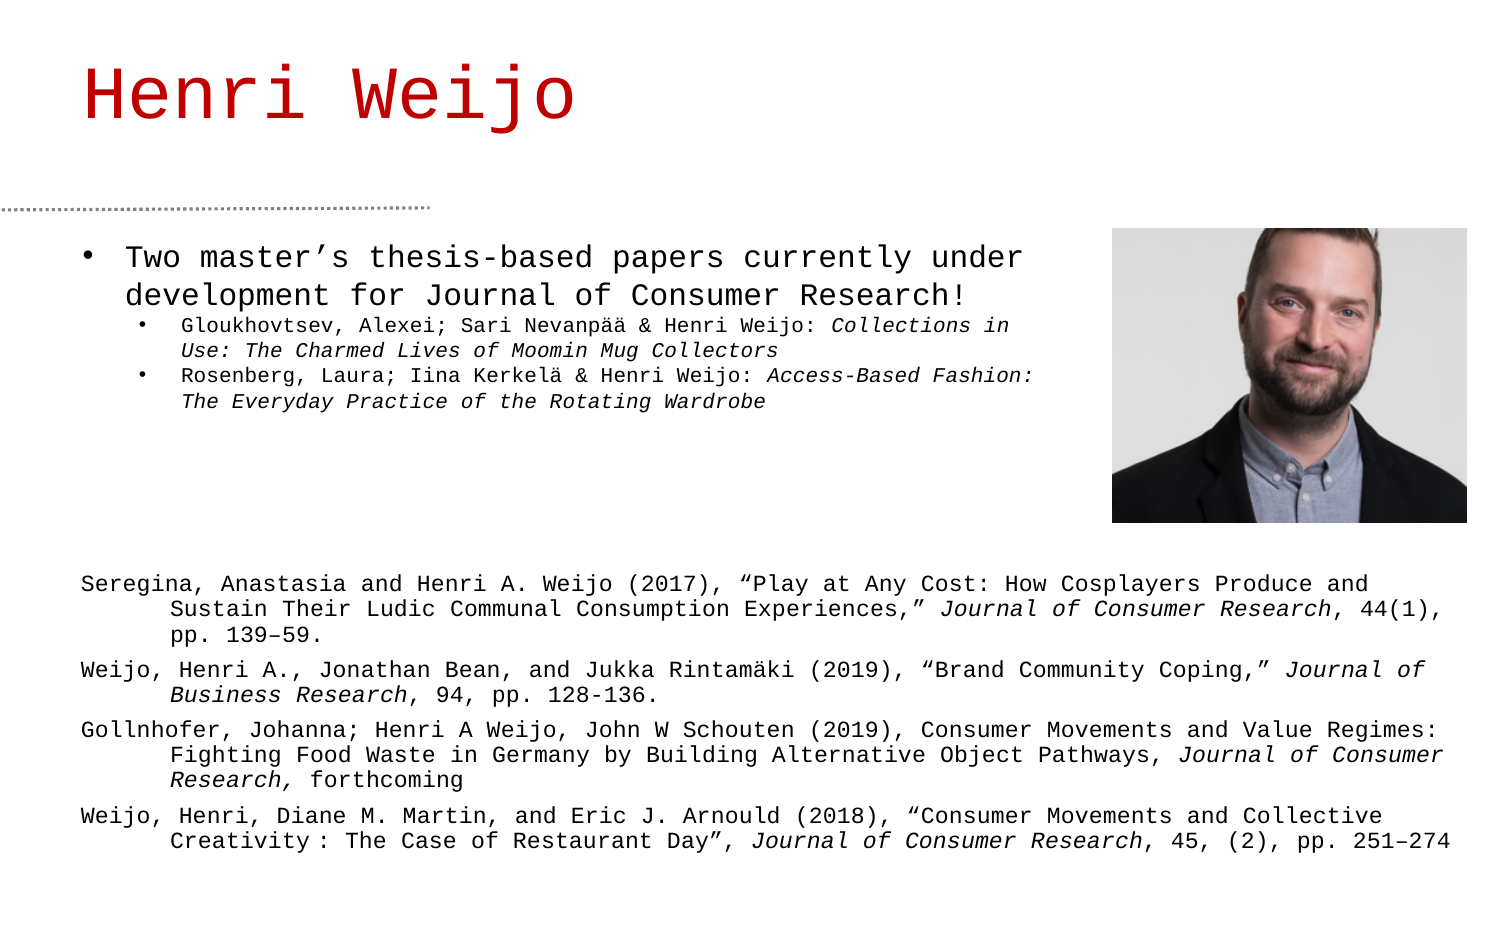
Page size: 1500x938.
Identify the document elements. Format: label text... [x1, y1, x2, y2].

text_box Seregina, Anastasia and Henri A. Weijo (2017), “Play at Any Cost: How Cosplayers Produce and Sustain Their Ludic Communal Consumption Experiences,” Journal of Consumer Research, 44(1), pp. 139–59. Weijo, Henri A., Jonathan Bean, and Jukka Rintamäki (2019), “Brand Community Coping,” Journal of Business Research, 94, pp. 128-136. Gollnhofer, Johanna; Henri A Weijo, John W Schouten (2019), Consumer Movements and Value Regimes: Fighting Food Waste in Germany by Building Alternative Object Pathways, Journal of Consumer Research, forthcoming Weijo, Henri, Diane M. Martin, and Eric J. Arnould (2018), “Consumer Movements and Collective Creativity : The Case of Restaurant Day”, Journal of Consumer Research, 45, (2), pp. 251–274 [67, 566, 1467, 861]
text_box Two master’s thesis-based papers currently under development for Journal of Consumer Research! Gloukhovtsev, Alexei; Sari Nevanpää & Henri Weijo: Collections in Use: The Charmed Lives of Moomin Mug Collectors Rosenberg, Laura; Iina Kerkelä & Henri Weijo: Access-Based Fashion: The Everyday Practice of the Rotating Wardrobe [67, 228, 1076, 420]
picture [1112, 228, 1467, 524]
title Henri Weijo [67, 46, 1097, 210]
